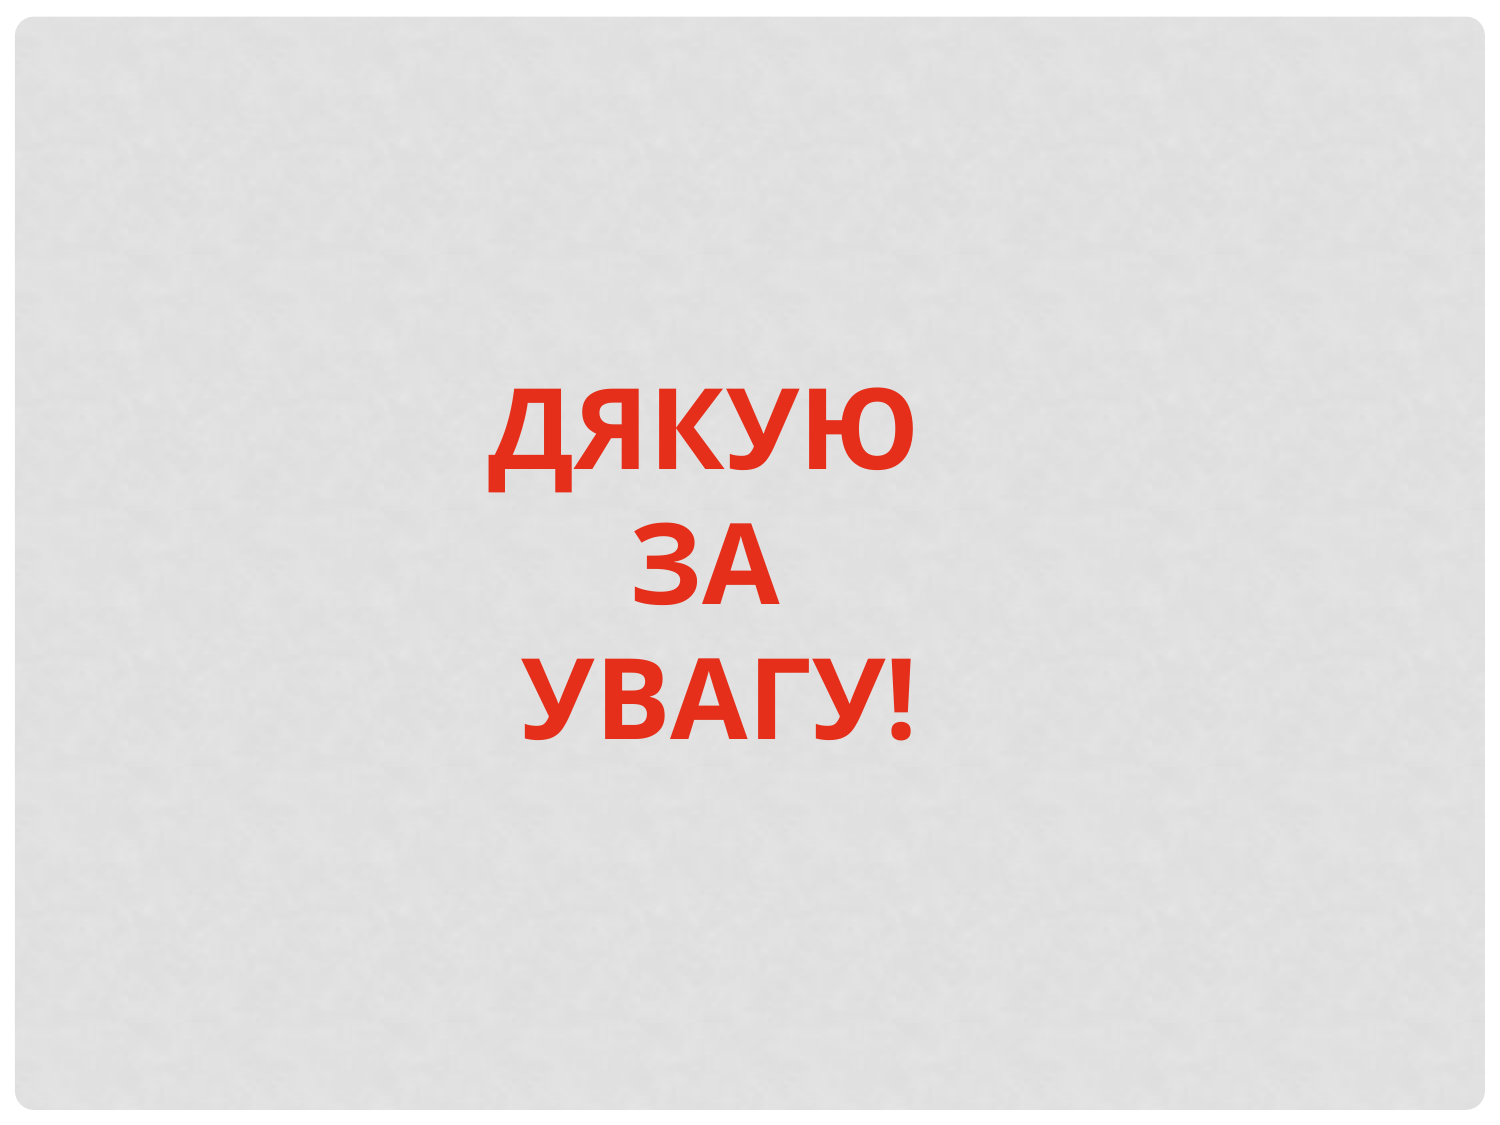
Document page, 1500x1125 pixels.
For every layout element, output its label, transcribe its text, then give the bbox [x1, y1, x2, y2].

text_box ДЯКУЮ ЗА УВАГУ! [474, 349, 965, 770]
